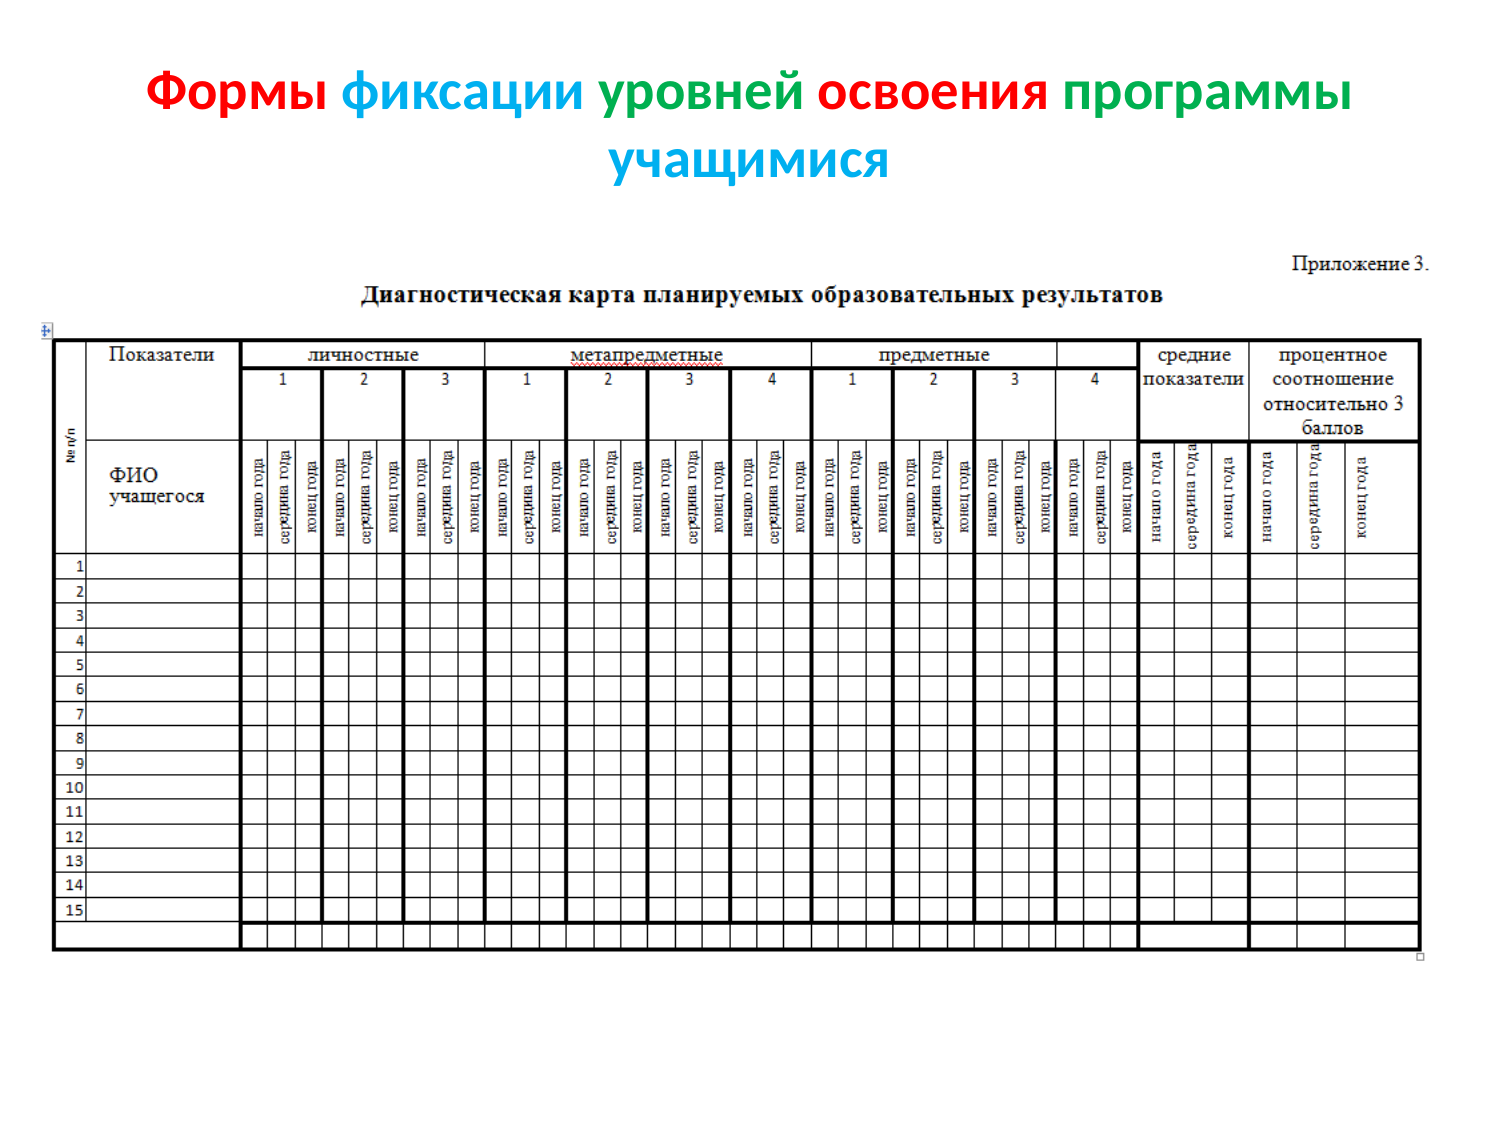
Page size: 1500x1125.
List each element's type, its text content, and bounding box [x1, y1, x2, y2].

picture [41, 231, 1443, 988]
title Формы фиксации уровней освоения программы учащимися [75, 45, 1425, 197]
